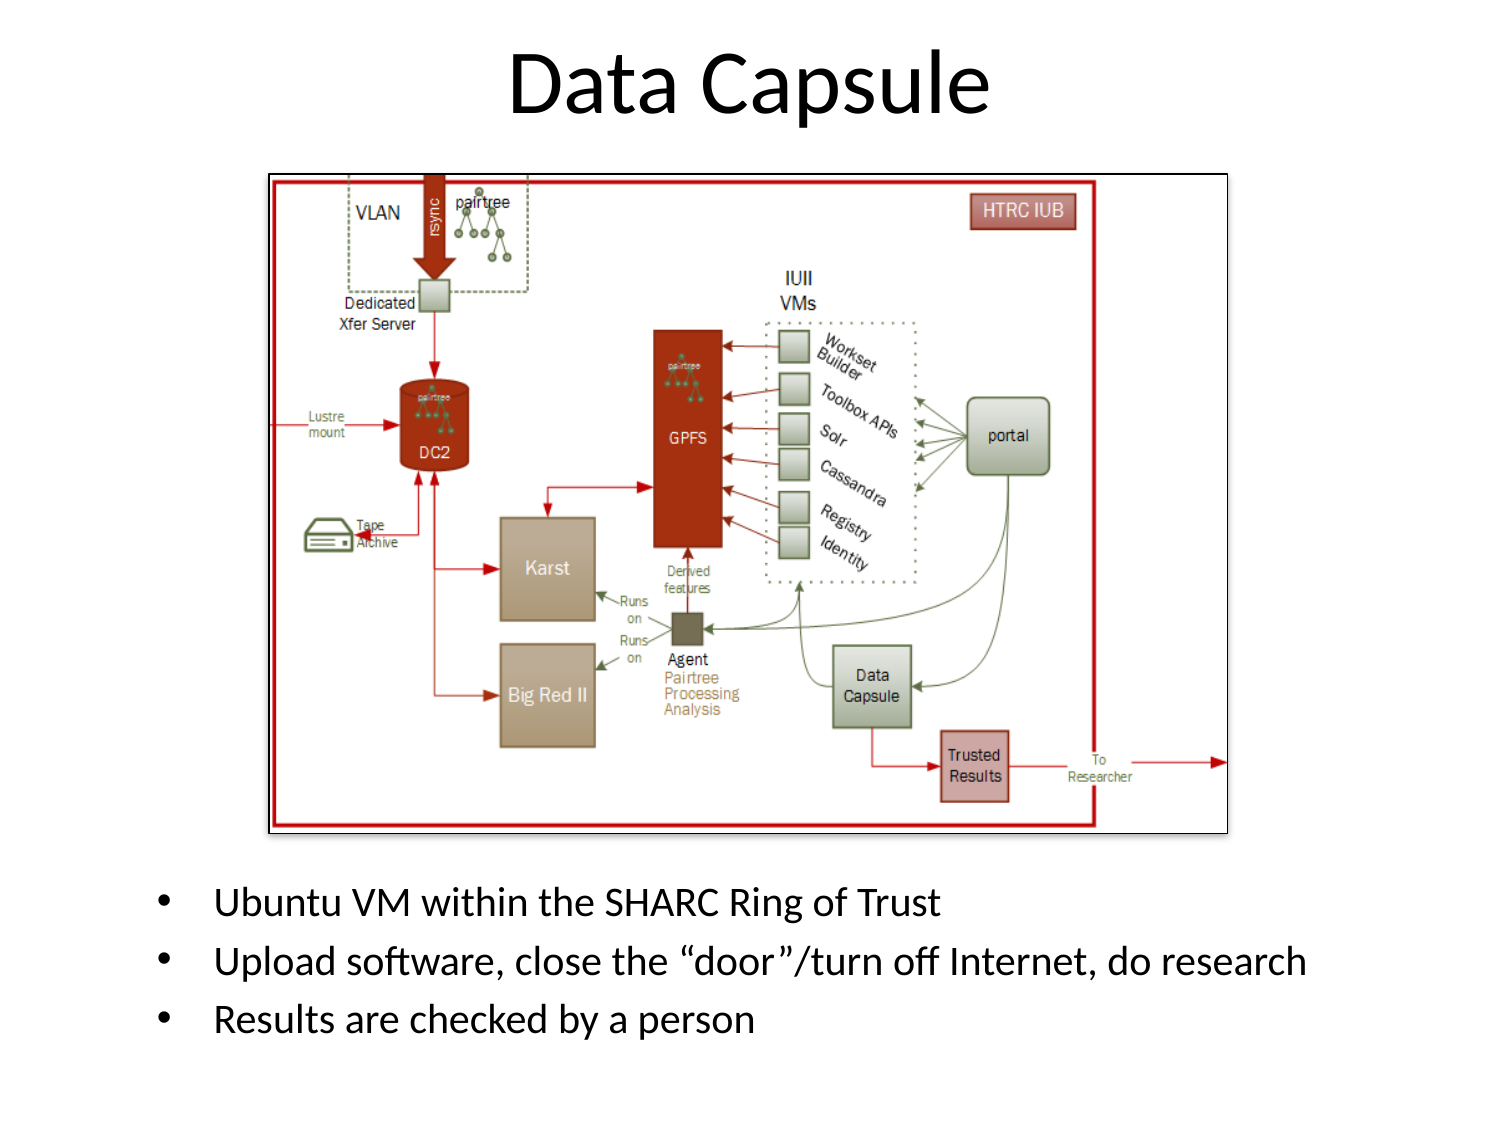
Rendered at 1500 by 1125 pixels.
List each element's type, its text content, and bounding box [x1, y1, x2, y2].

list Ubuntu VM within the SHARC Ring of Trust Upload software, close the “door”/turn off Internet, do research Results are checked by a person [141, 866, 1340, 1069]
picture [269, 174, 1227, 833]
title Data Capsule [75, 1, 1425, 152]
